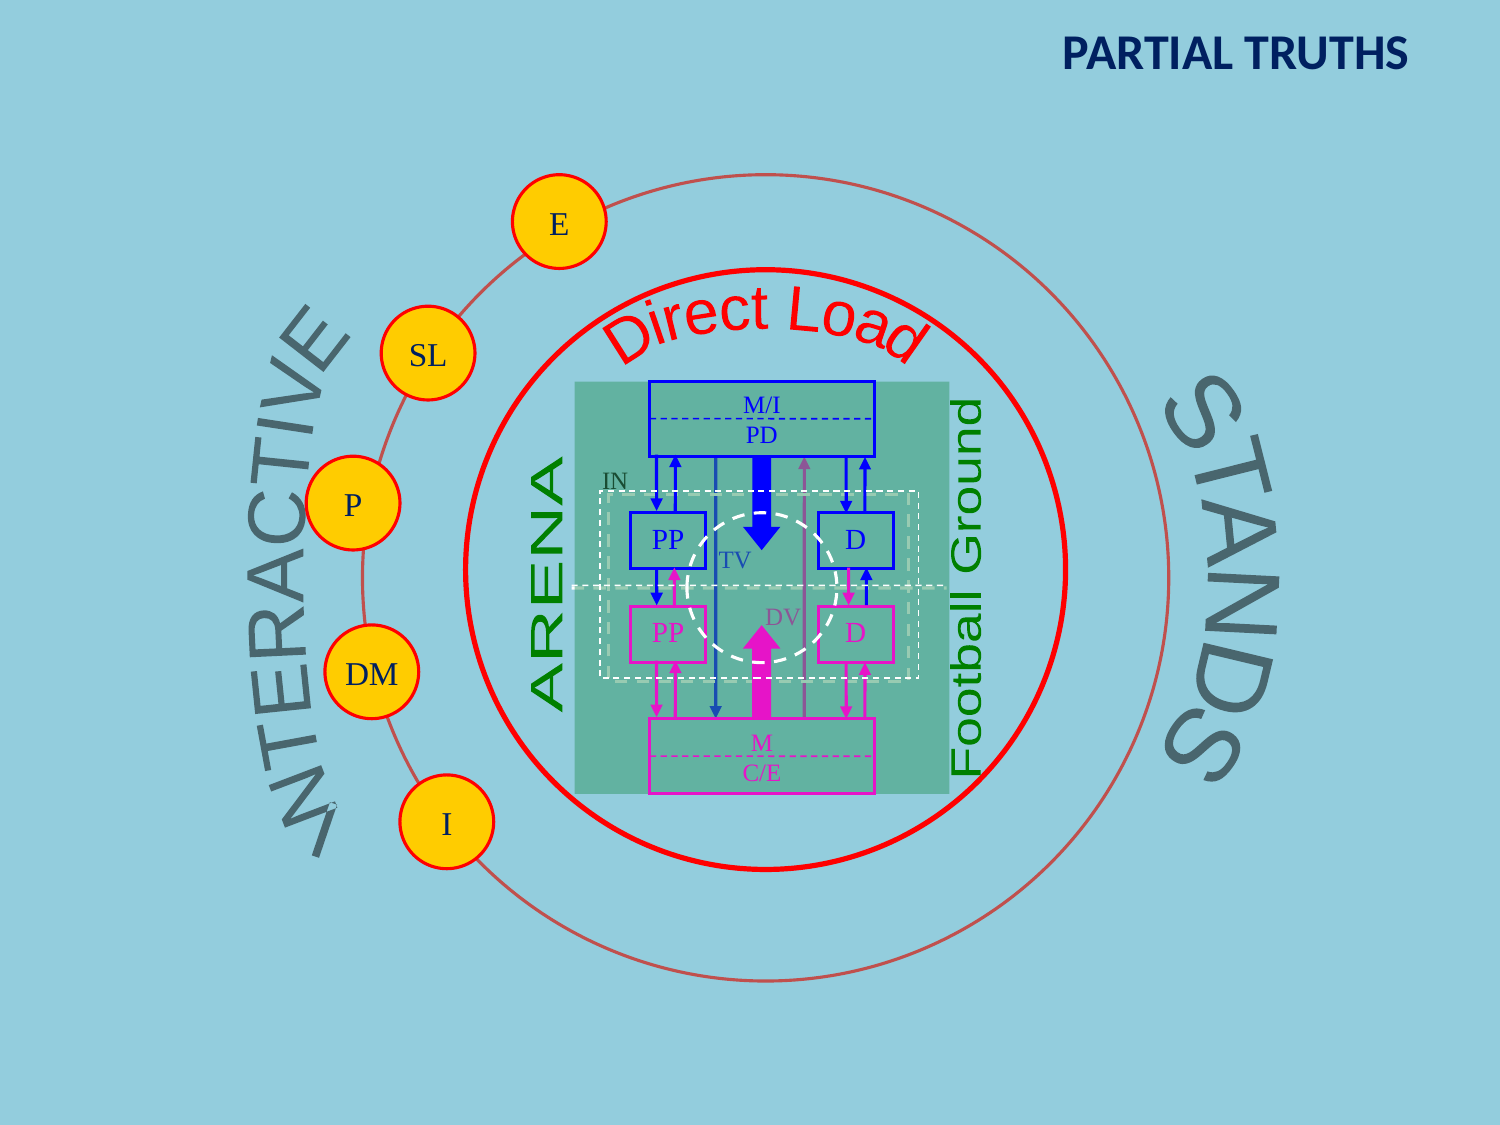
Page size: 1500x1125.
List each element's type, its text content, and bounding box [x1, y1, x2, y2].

text_box [362, 174, 1169, 982]
text_box DM [324, 624, 419, 719]
text_box [578, 804, 953, 870]
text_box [530, 381, 982, 795]
text_box [533, 269, 1066, 775]
text_box SL [381, 306, 475, 400]
text_box PARTIAL TRUTHS [972, 12, 1500, 88]
text_box [465, 390, 525, 749]
text_box I [399, 774, 494, 869]
text_box E [512, 174, 607, 269]
text_box P [306, 456, 400, 550]
